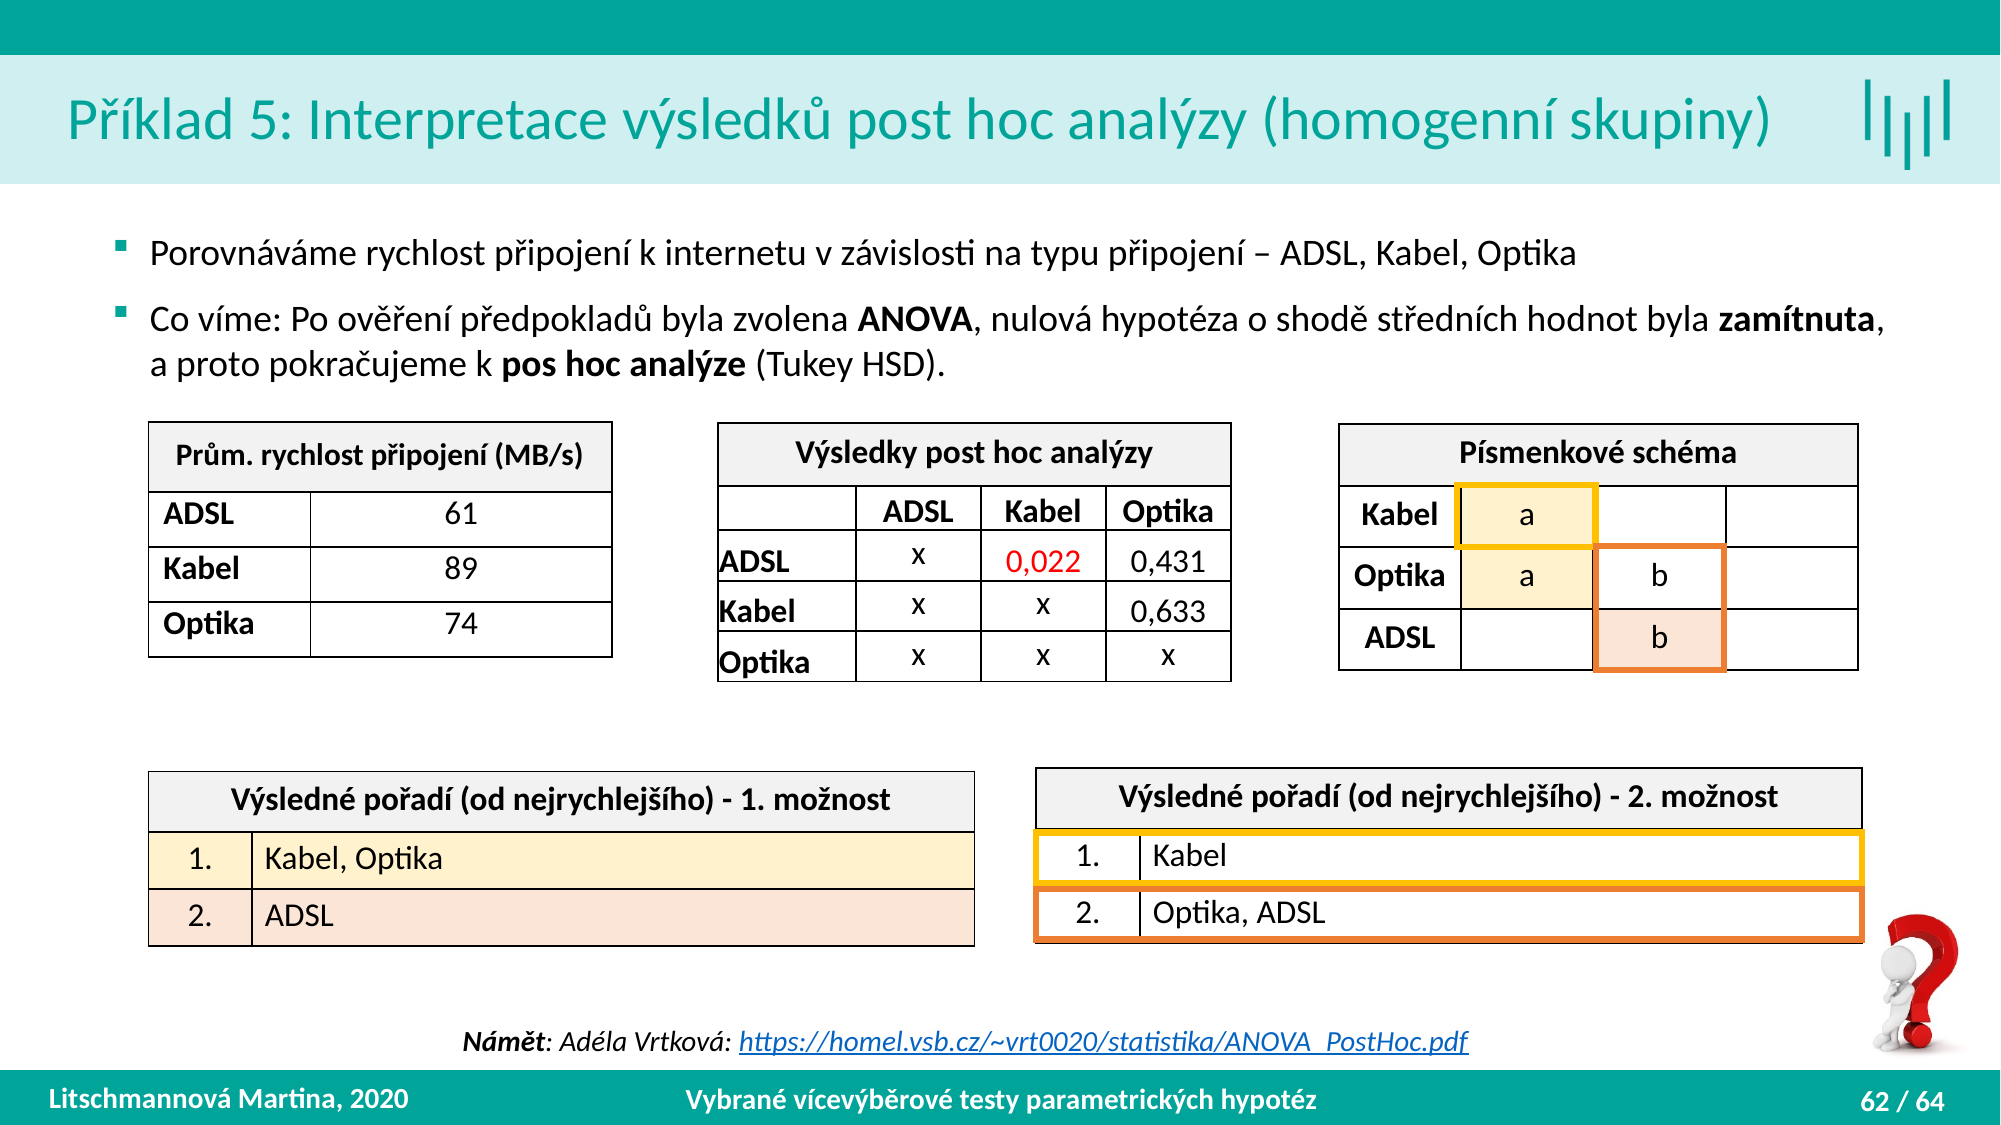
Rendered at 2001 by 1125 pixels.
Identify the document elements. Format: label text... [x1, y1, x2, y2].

table_cell ADSL [149, 493, 310, 546]
table_cell 0,022 [982, 531, 1105, 580]
footer Vybrané vícevýběrové testy parametrických hypotéz [664, 1070, 1340, 1125]
table_cell Kabel [719, 582, 855, 630]
table_cell x [857, 582, 980, 630]
list Příklad 5: Interpretace výsledků post hoc analýzy (homogenní skupiny) [52, 59, 1835, 181]
table_cell Optika [1340, 548, 1460, 608]
picture [1852, 69, 1960, 178]
table_header Výsledné pořadí (od nejrychlejšího) - 2. možnost [1037, 769, 1861, 828]
text_box [1456, 484, 1597, 548]
table_cell Optika [719, 632, 855, 681]
text_box Námět: Adéla Vrtková: https://homel.vsb.cz/~vrt0020/statistika/ANOVA_PostHoc.pdf [447, 1014, 1484, 1065]
table_cell [1727, 610, 1857, 669]
table_cell Kabel [149, 548, 310, 601]
table_header Prům. rychlost připojení (MB/s) [149, 423, 611, 491]
table_cell 61 [311, 493, 611, 546]
table_cell x [857, 531, 980, 580]
table_header Písmenkové schéma [1340, 425, 1857, 485]
table_cell [1727, 548, 1857, 608]
table_cell [1462, 610, 1592, 669]
table_cell ADSL [253, 890, 974, 945]
table_cell 0,633 [1107, 582, 1230, 630]
table_cell Optika [1107, 487, 1230, 529]
table_cell Kabel, Optika [253, 833, 974, 888]
table_cell x [982, 582, 1105, 630]
table_cell 2. [149, 890, 251, 945]
table_header Výsledné pořadí (od nejrychlejšího) - 1. možnost [149, 772, 974, 831]
table_cell 74 [311, 603, 611, 656]
table_cell ADSL [857, 487, 980, 529]
table_cell x [982, 632, 1105, 681]
table_cell Kabel [1340, 487, 1456, 546]
table_cell [719, 487, 855, 529]
table_cell ADSL [719, 531, 855, 580]
list Porovnáváme rychlost připojení k internetu v závislosti na typu připojení – ADSL, Kabel, Optika Co víme: Po ověření předpokladů byla zvolena ANOVA, nulová hypotéza o shodě středních hodnot byla zamítnuta, a proto pokračujeme k pos hoc analýze (Tukey HSD). [97, 220, 1941, 1066]
table_cell [1727, 487, 1857, 546]
table_cell x [857, 632, 980, 681]
text_box [1595, 545, 1725, 671]
slide_number 62 / 64 [1509, 1072, 1960, 1125]
table_cell Optika [149, 603, 310, 656]
table_cell 89 [311, 548, 611, 601]
table_header Výsledky post hoc analýzy [719, 424, 1230, 485]
table_cell ADSL [1340, 610, 1460, 669]
table_cell [1597, 487, 1725, 545]
table_cell x [1107, 632, 1230, 681]
picture [1850, 904, 1977, 1064]
slide_number Litschmannová Martina, 2020 [33, 1070, 484, 1124]
table_cell 1. [149, 833, 251, 888]
table_cell 0,431 [1107, 531, 1230, 580]
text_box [1036, 832, 1863, 940]
table_cell a [1462, 548, 1592, 608]
table_cell Kabel [982, 487, 1105, 529]
